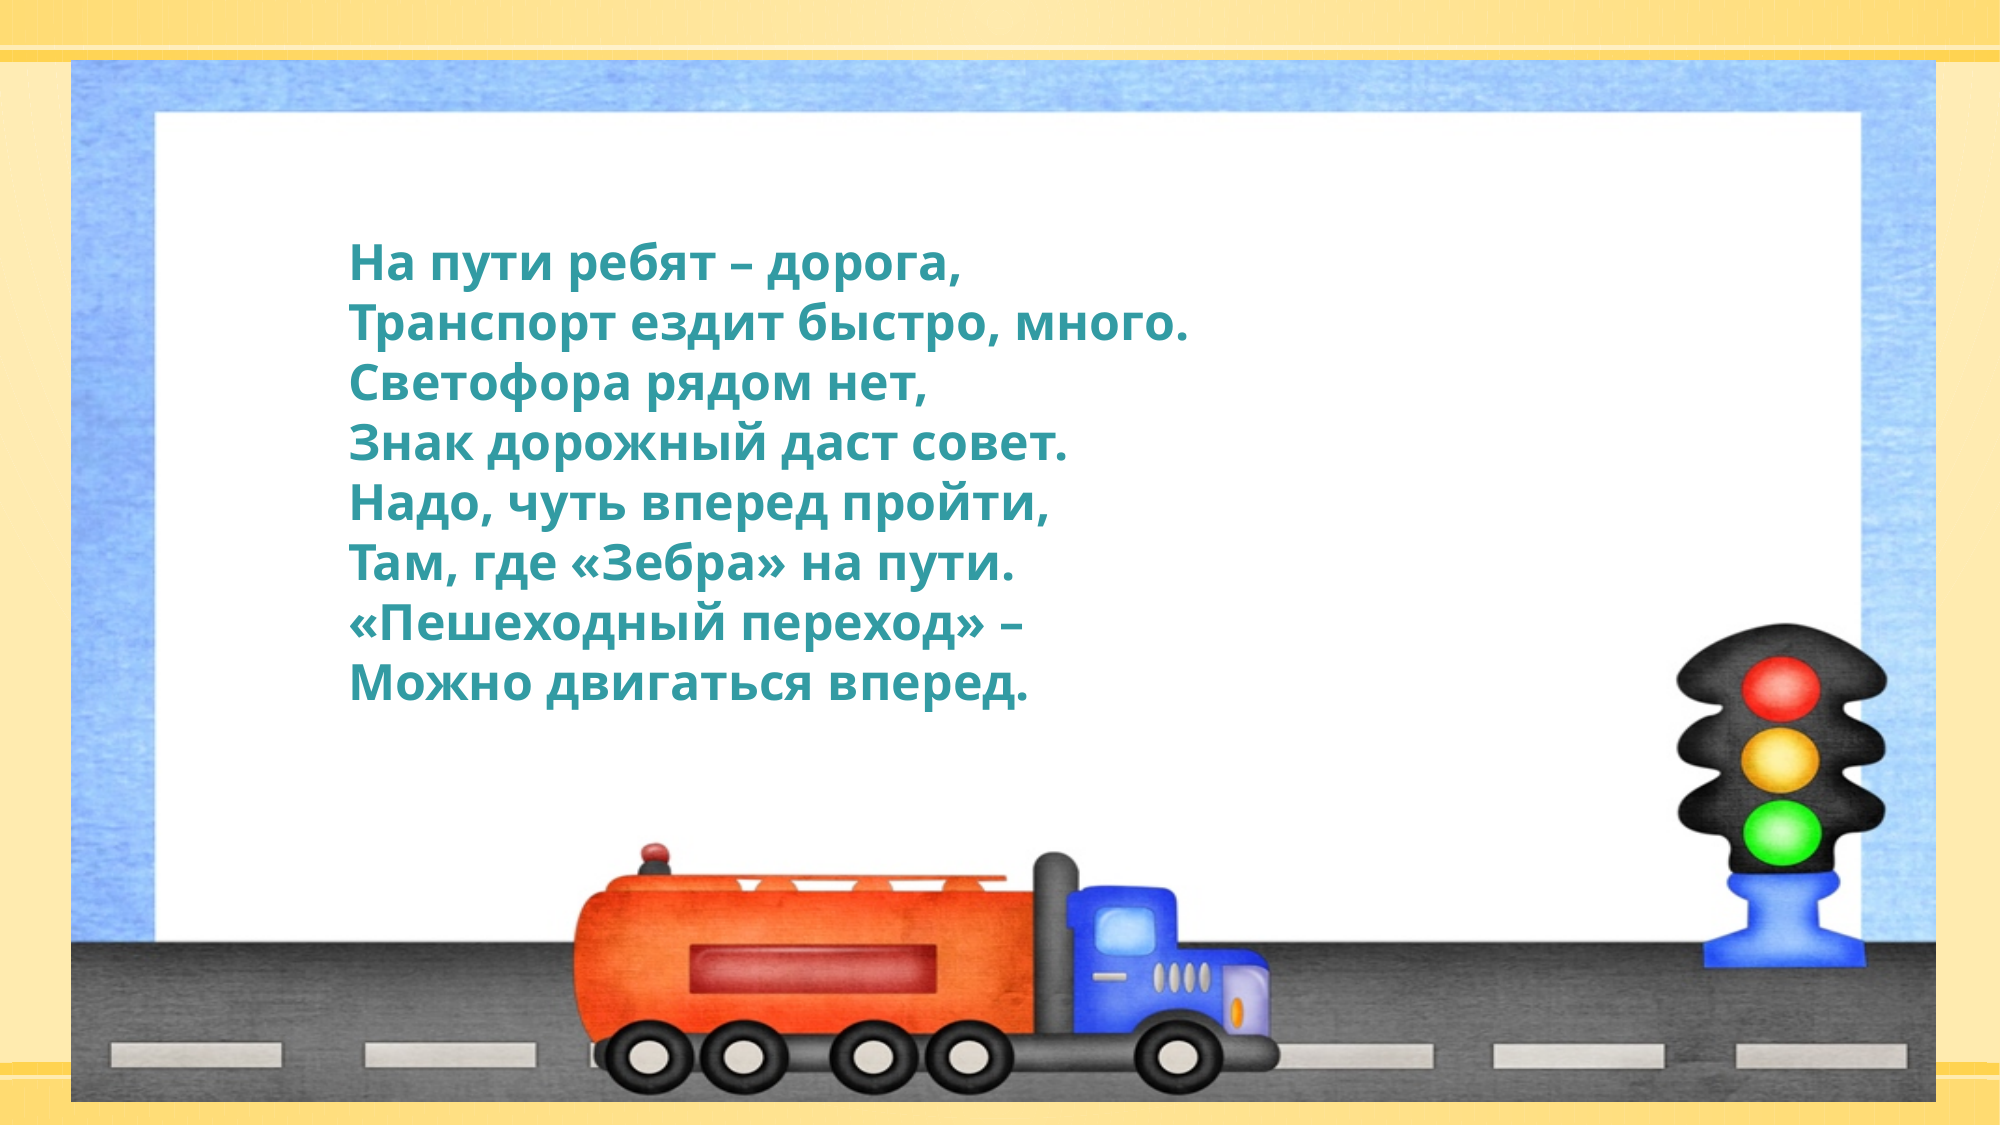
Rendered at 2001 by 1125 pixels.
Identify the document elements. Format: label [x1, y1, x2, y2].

picture [71, 60, 1936, 1102]
